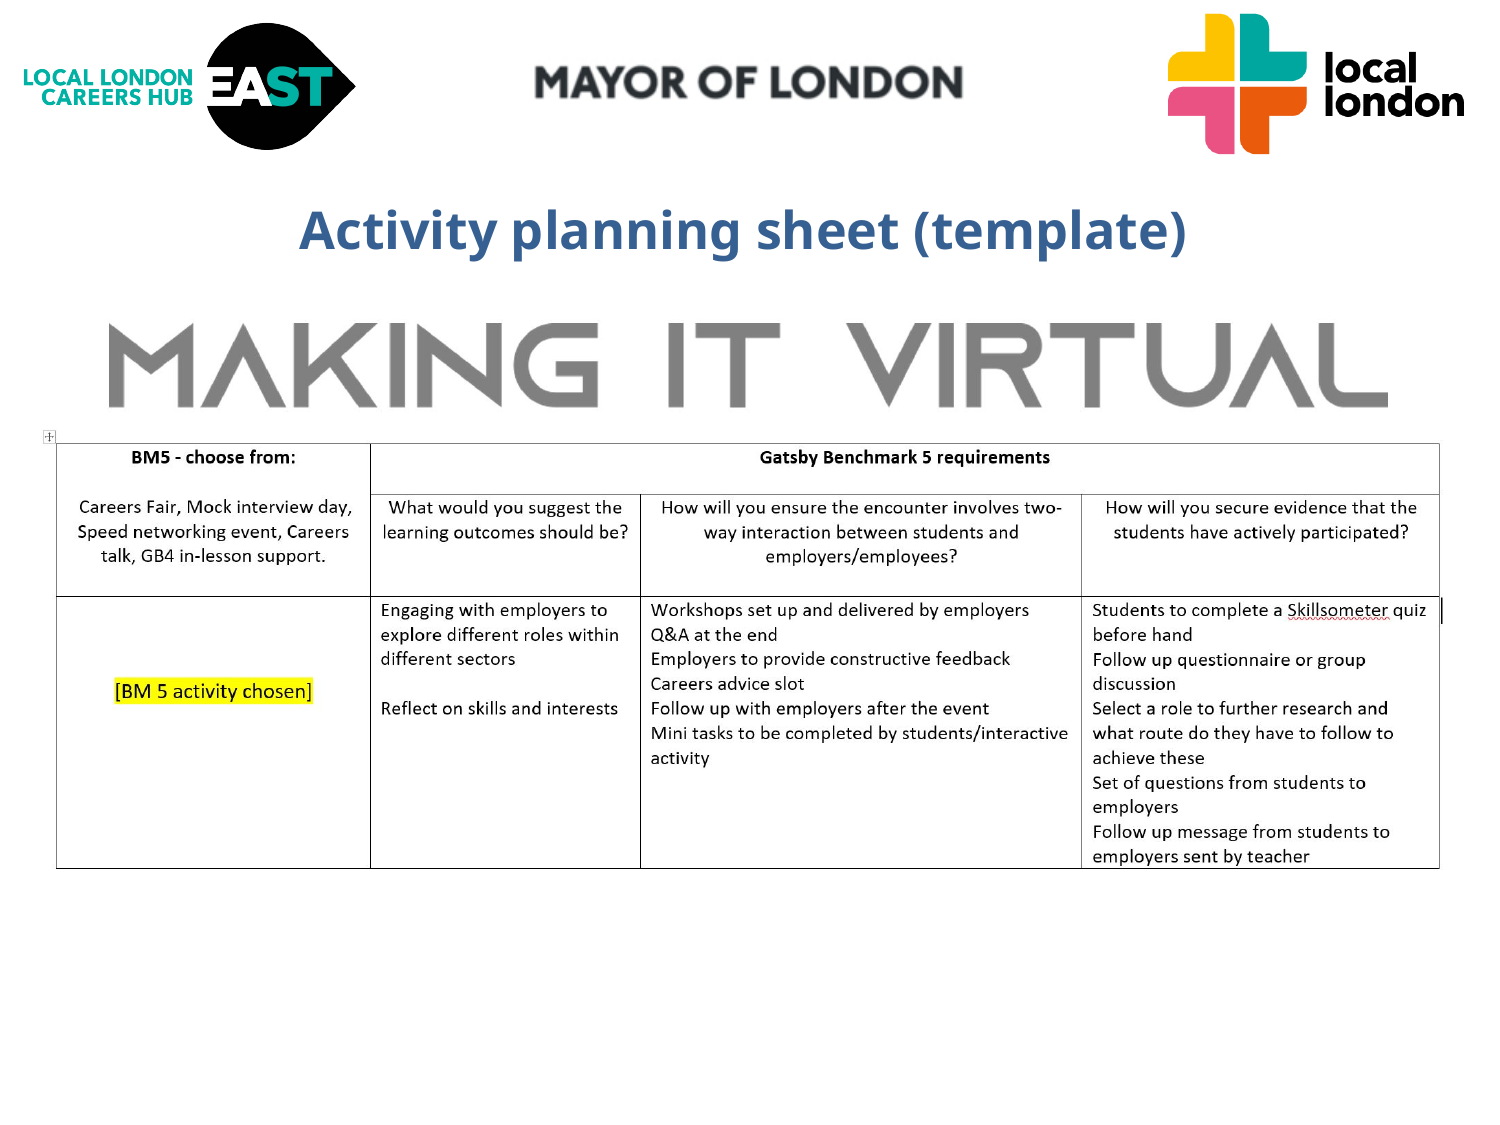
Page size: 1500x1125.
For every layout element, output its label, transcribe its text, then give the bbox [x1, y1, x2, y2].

text_box Activity planning sheet (template) [41, 189, 1459, 267]
picture [0, 10, 376, 162]
picture [497, 34, 1028, 137]
picture [1150, 0, 1482, 167]
picture [24, 291, 1476, 878]
